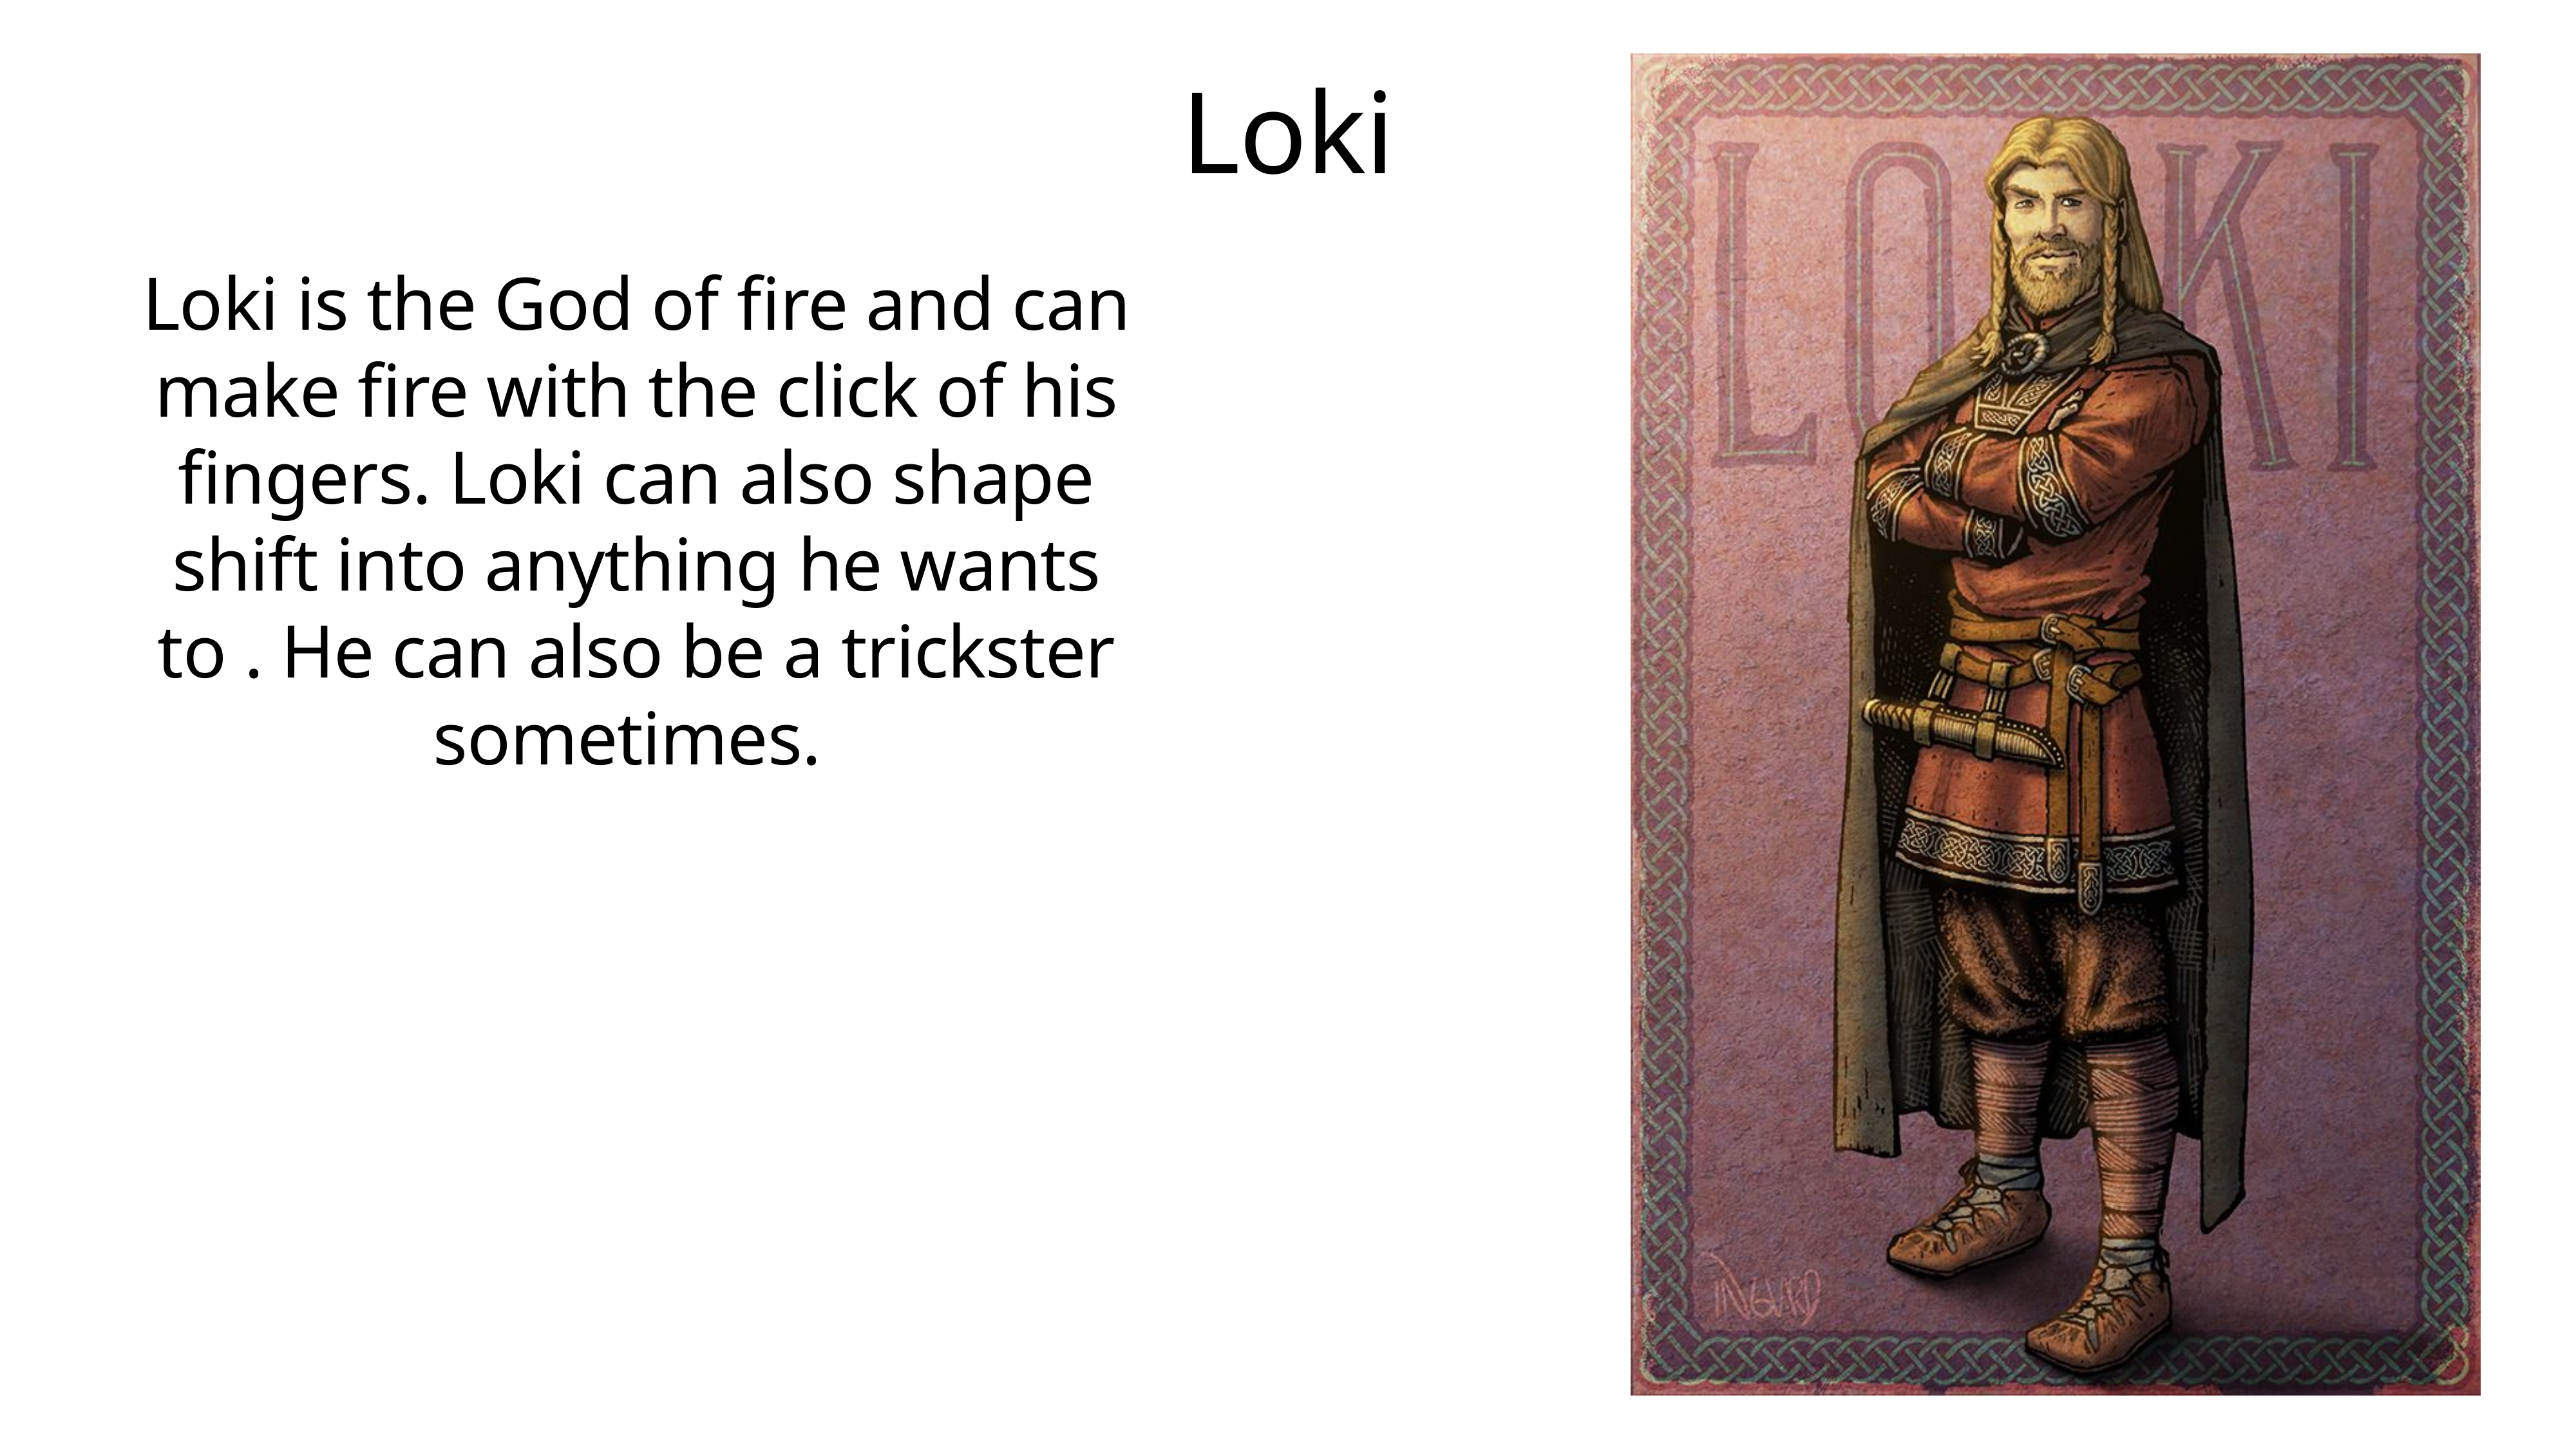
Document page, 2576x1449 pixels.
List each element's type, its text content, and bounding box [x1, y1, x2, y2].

picture [1631, 53, 2481, 1396]
title Loki [128, 81, 1631, 265]
list Loki is the God of fire and can make fire with the click of his fingers. Loki can also shape shift into anything he wants to . He can also be a trickster sometimes. [128, 251, 1144, 1396]
